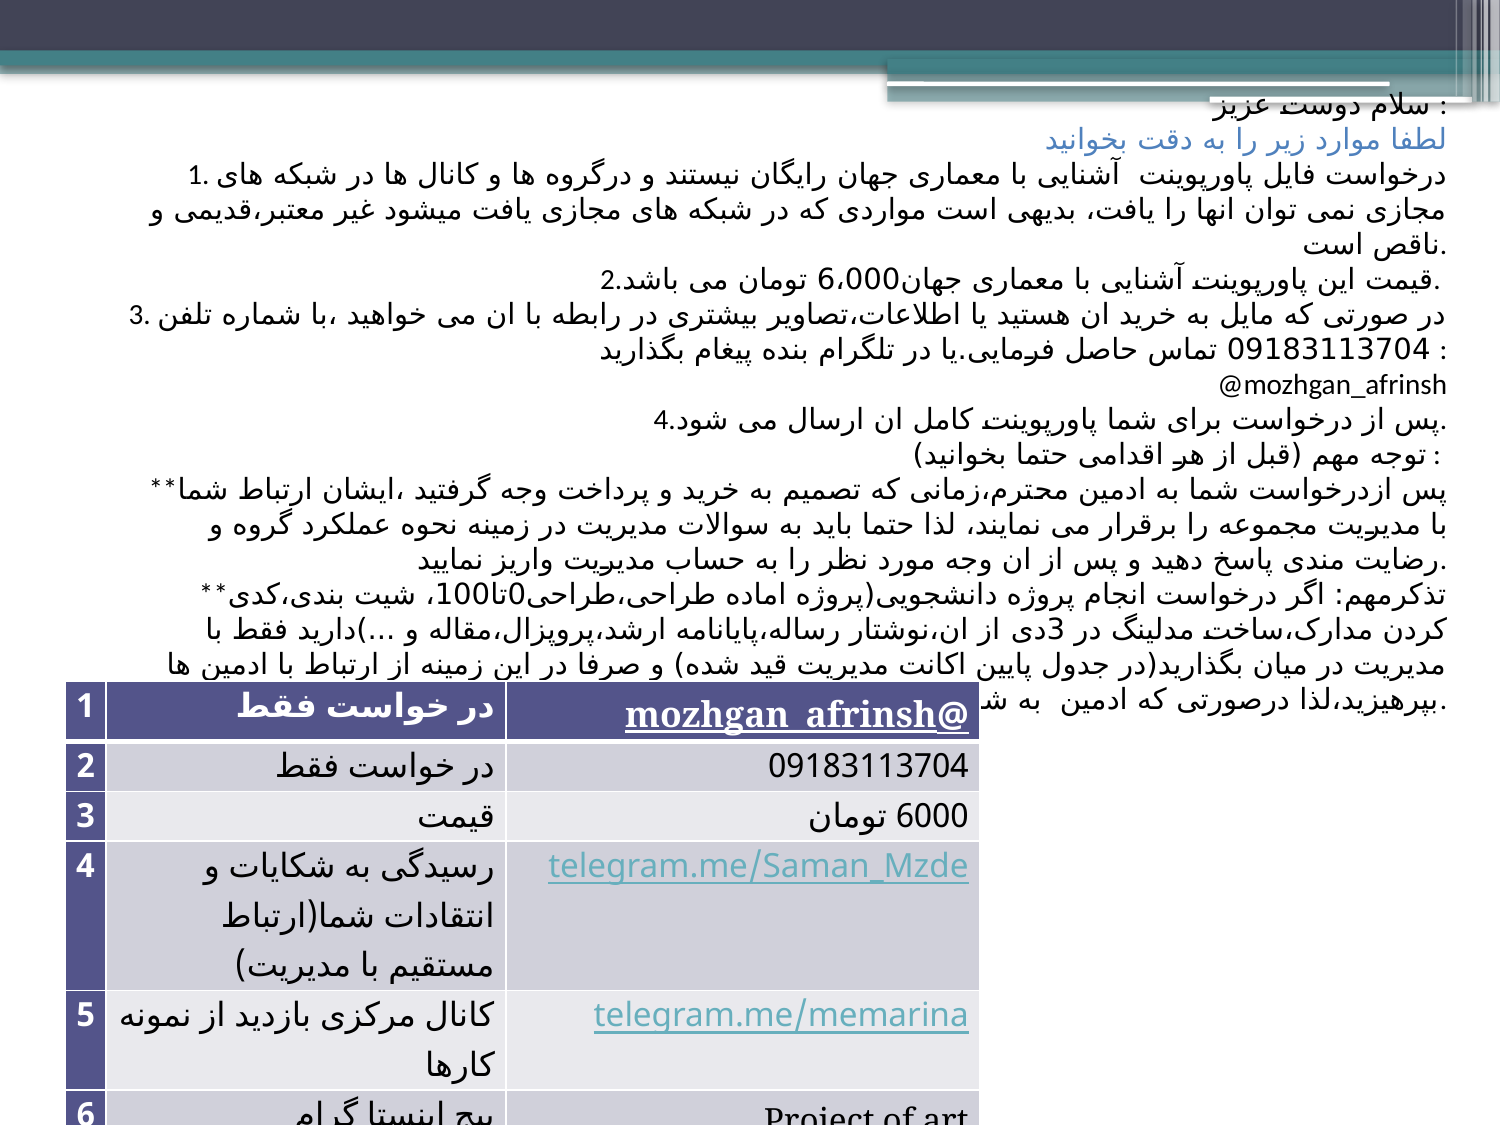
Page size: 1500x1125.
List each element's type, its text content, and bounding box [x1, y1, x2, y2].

table_cell 6000 تومان [507, 792, 979, 840]
table_cell 6 [66, 1091, 105, 1125]
table_cell 3 [66, 792, 105, 840]
table_cell 4 [66, 842, 105, 990]
table_cell 5 [66, 991, 105, 1089]
table_cell پیج اینستا گرام [107, 1091, 505, 1125]
table_cell قیمت [107, 792, 505, 840]
table_cell 2 [66, 744, 105, 791]
table_header 1 [66, 682, 105, 739]
table_header در خواست فقط [107, 682, 505, 739]
list سلام دوست عزیز : لطفا موارد زیر را به دقت بخوانید 1. درخواست فایل پاورپوینت آشنایی با معماری جهان رایگان نیستند و درگروه ها و کانال ها در شبکه های مجازی نمی توان انها را یافت، بدیهی است مواردی که در شبکه های مجازی یافت میشود غیر معتبر،قدیمی و ناقص است. 2.قیمت این پاورپوینت آشنایی با معماری جهان6،000 تومان می باشد. 3. در صورتی که مایل به خرید ان هستید یا اطلاعات،تصاویر بیشتری در رابطه با ان می خواهید ،با شماره تلفن 09183113704 تماس حاصل فرمایی.یا در تلگرام بنده پیغام بگذارید : @mozhgan_afrinsh 4.پس از درخواست برای شما پاورپوینت کامل ان ارسال می شود. توجه مهم (قبل از هر اقدامی حتما بخوانید) : **پس ازدرخواست شما به ادمین محترم،زمانی که تصمیم به خرید و پرداخت وجه گرفتید ،ایشان ارتباط شما با مدیریت مجموعه را برقرار می نمایند، لذا حتما باید به سوالات مدیریت در زمینه نحوه عملکرد گروه و رضایت مندی پاسخ دهید و پس از ان وجه مورد نظر را به حساب مدیریت واریز نمایید. **تذکرمهم: اگر درخواست انجام پروژه دانشجویی(پروژه اماده طراحی،طراحی0تا100، شیت بندی،کدی کردن مدارک،ساخت مدلینگ در 3دی از ان،نوشتار رساله،پایانامه ارشد،پروپزال،مقاله و ...)دارید فقط با مدیریت در میان بگذارید(در جدول پایین اکانت مدیریت قید شده) و صرفا در این زمینه از ارتباط با ادمین ها بپرهیزید،لذا درصورتی که ادمین به شما پیشنهاد انجام این قبیل موارد را داد ،سریعا به مدیریت گزارش نمایید. [112, 78, 1463, 788]
table_cell telegram.me/memarina [507, 991, 979, 1089]
table_cell رسیدگی به شکایات و انتقادات شما(ارتباط مستقیم با مدیریت) [107, 842, 505, 990]
table_cell کانال مرکزی بازدید از نمونه کارها [107, 991, 505, 1089]
table_cell در خواست فقط [107, 744, 505, 791]
table_cell telegram.me/Saman_Mzde [507, 842, 979, 990]
table_cell Project.of.art [507, 1091, 979, 1125]
table_header @mozhgan_afrinsh [507, 682, 979, 739]
table_cell 09183113704 [507, 744, 979, 791]
